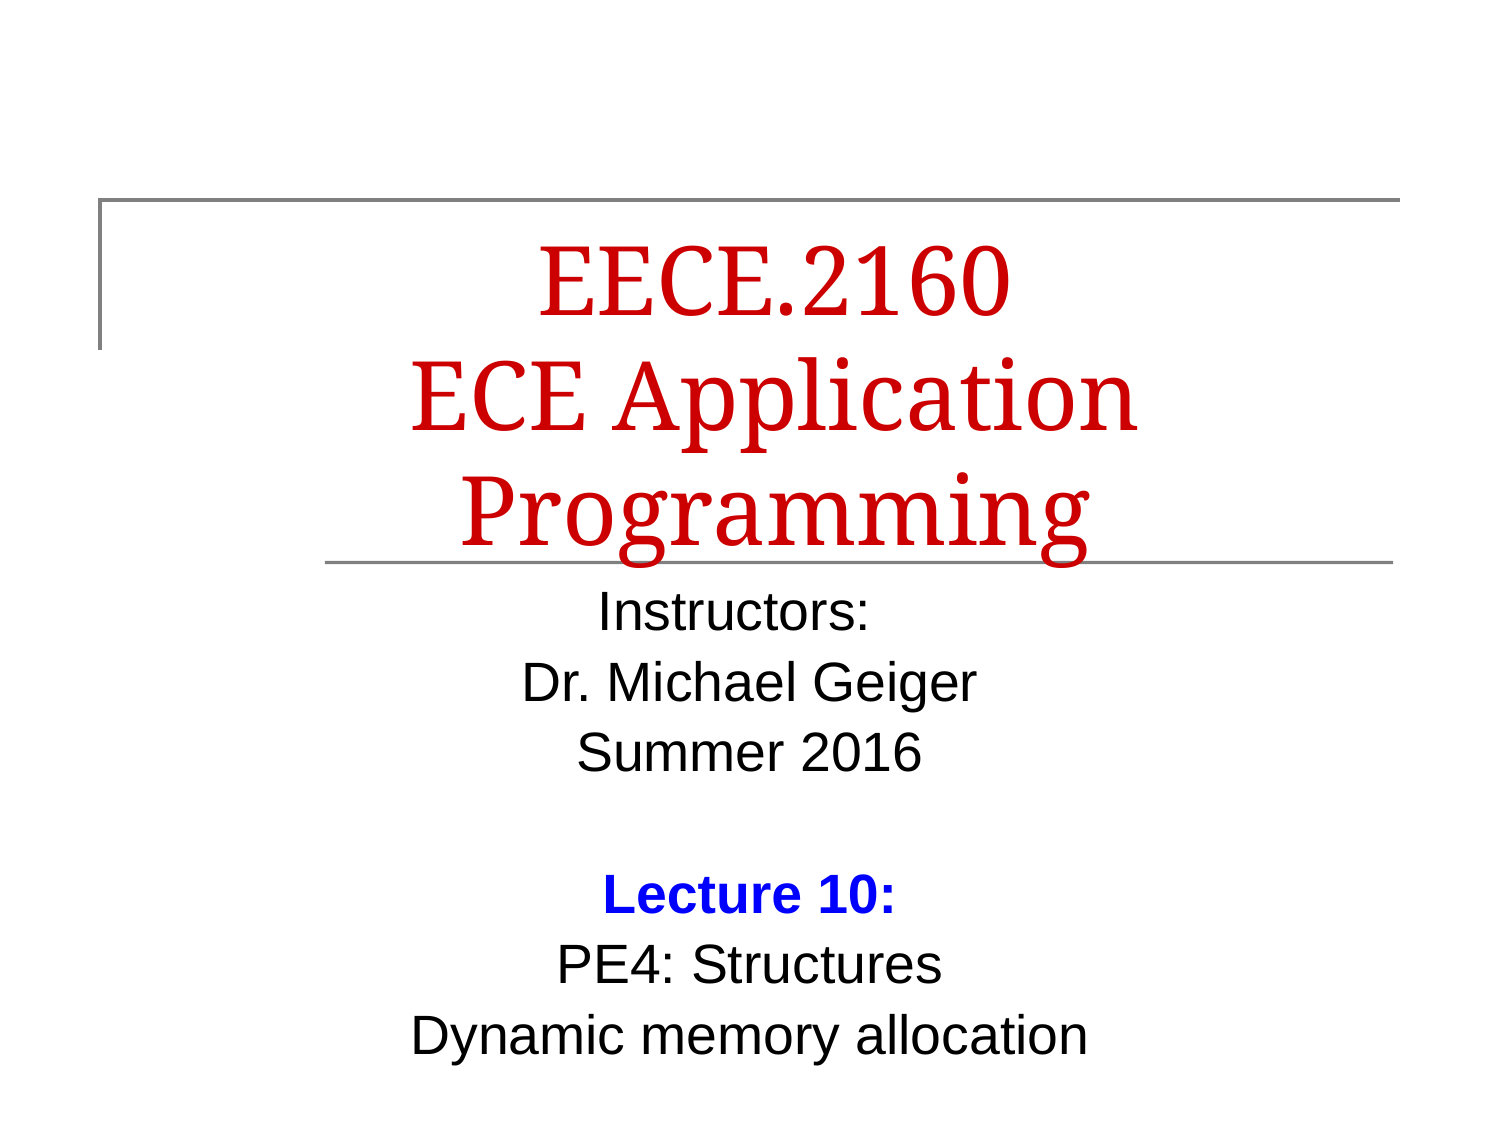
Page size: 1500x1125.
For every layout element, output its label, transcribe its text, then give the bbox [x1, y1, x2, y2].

title EECE.2160 ECE Application Programming [150, 212, 1401, 563]
subtitle Instructors: Dr. Michael Geiger Summer 2016 Lecture 10: PE4: Structures Dynamic memory allocation [0, 575, 1500, 1075]
